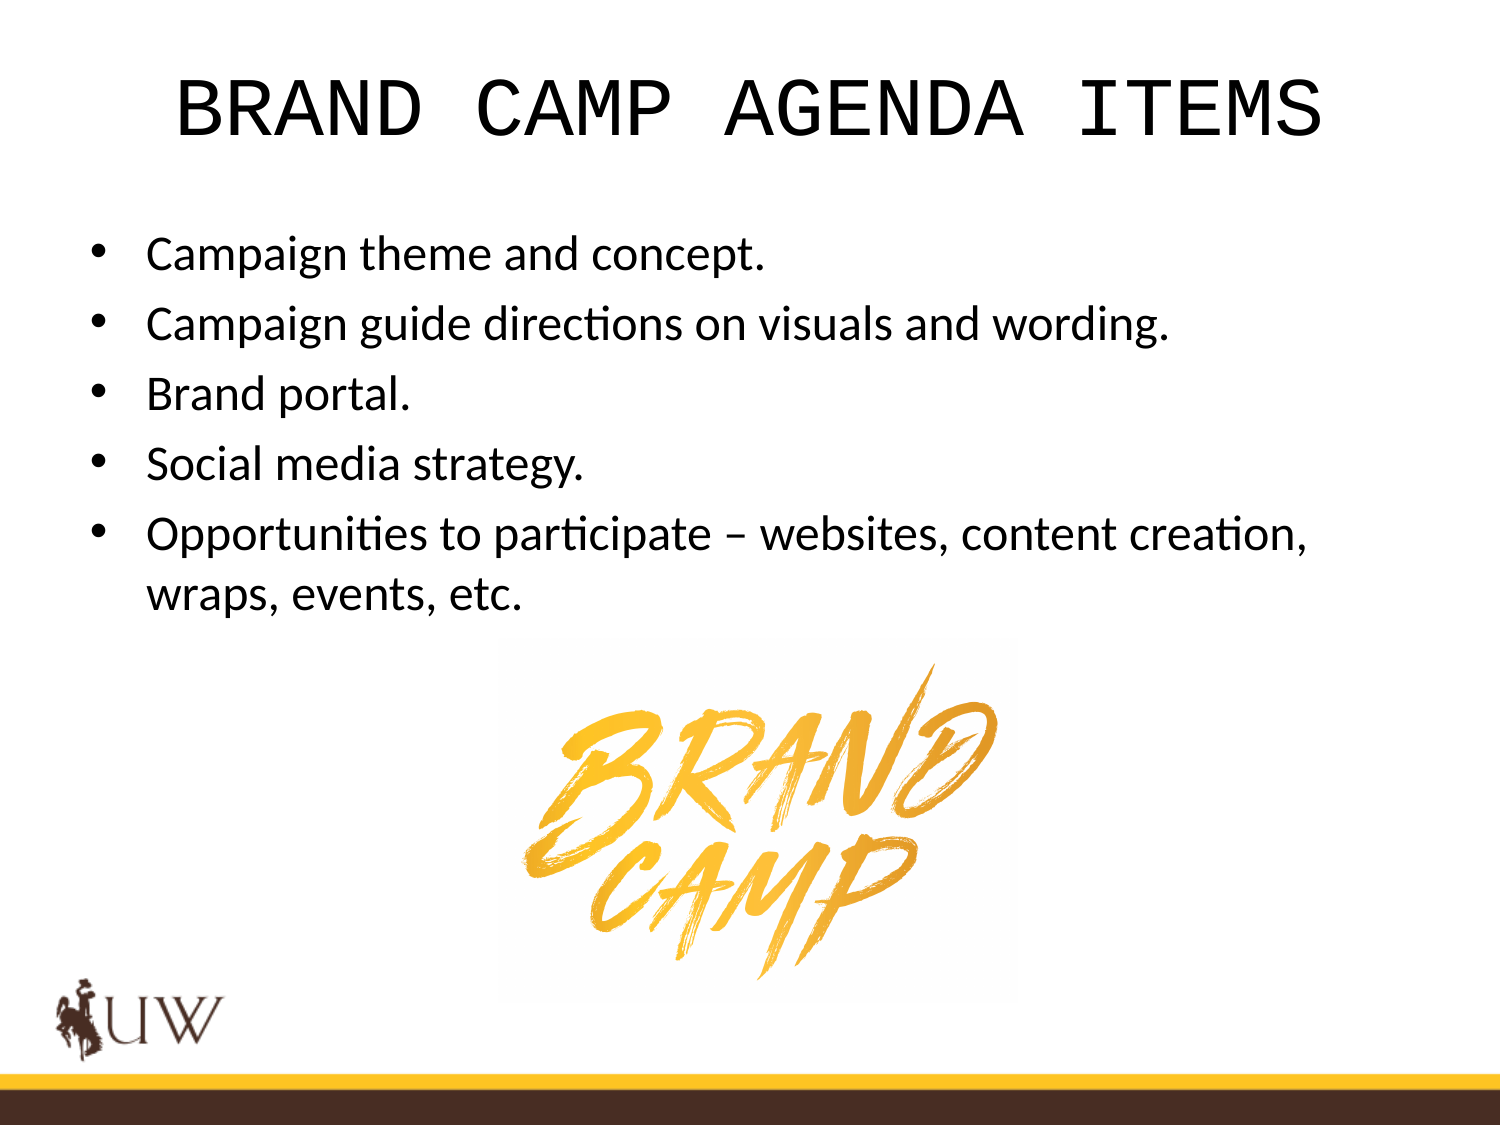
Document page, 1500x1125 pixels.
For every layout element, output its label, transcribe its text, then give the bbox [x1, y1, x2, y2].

list Campaign theme and concept. Campaign guide directions on visuals and wording. Brand portal. Social media strategy. Opportunities to participate – websites, content creation, wraps, events, etc. [75, 213, 1425, 673]
picture [498, 638, 1018, 1003]
title BRAND CAMP AGENDA ITEMS [75, 45, 1425, 213]
